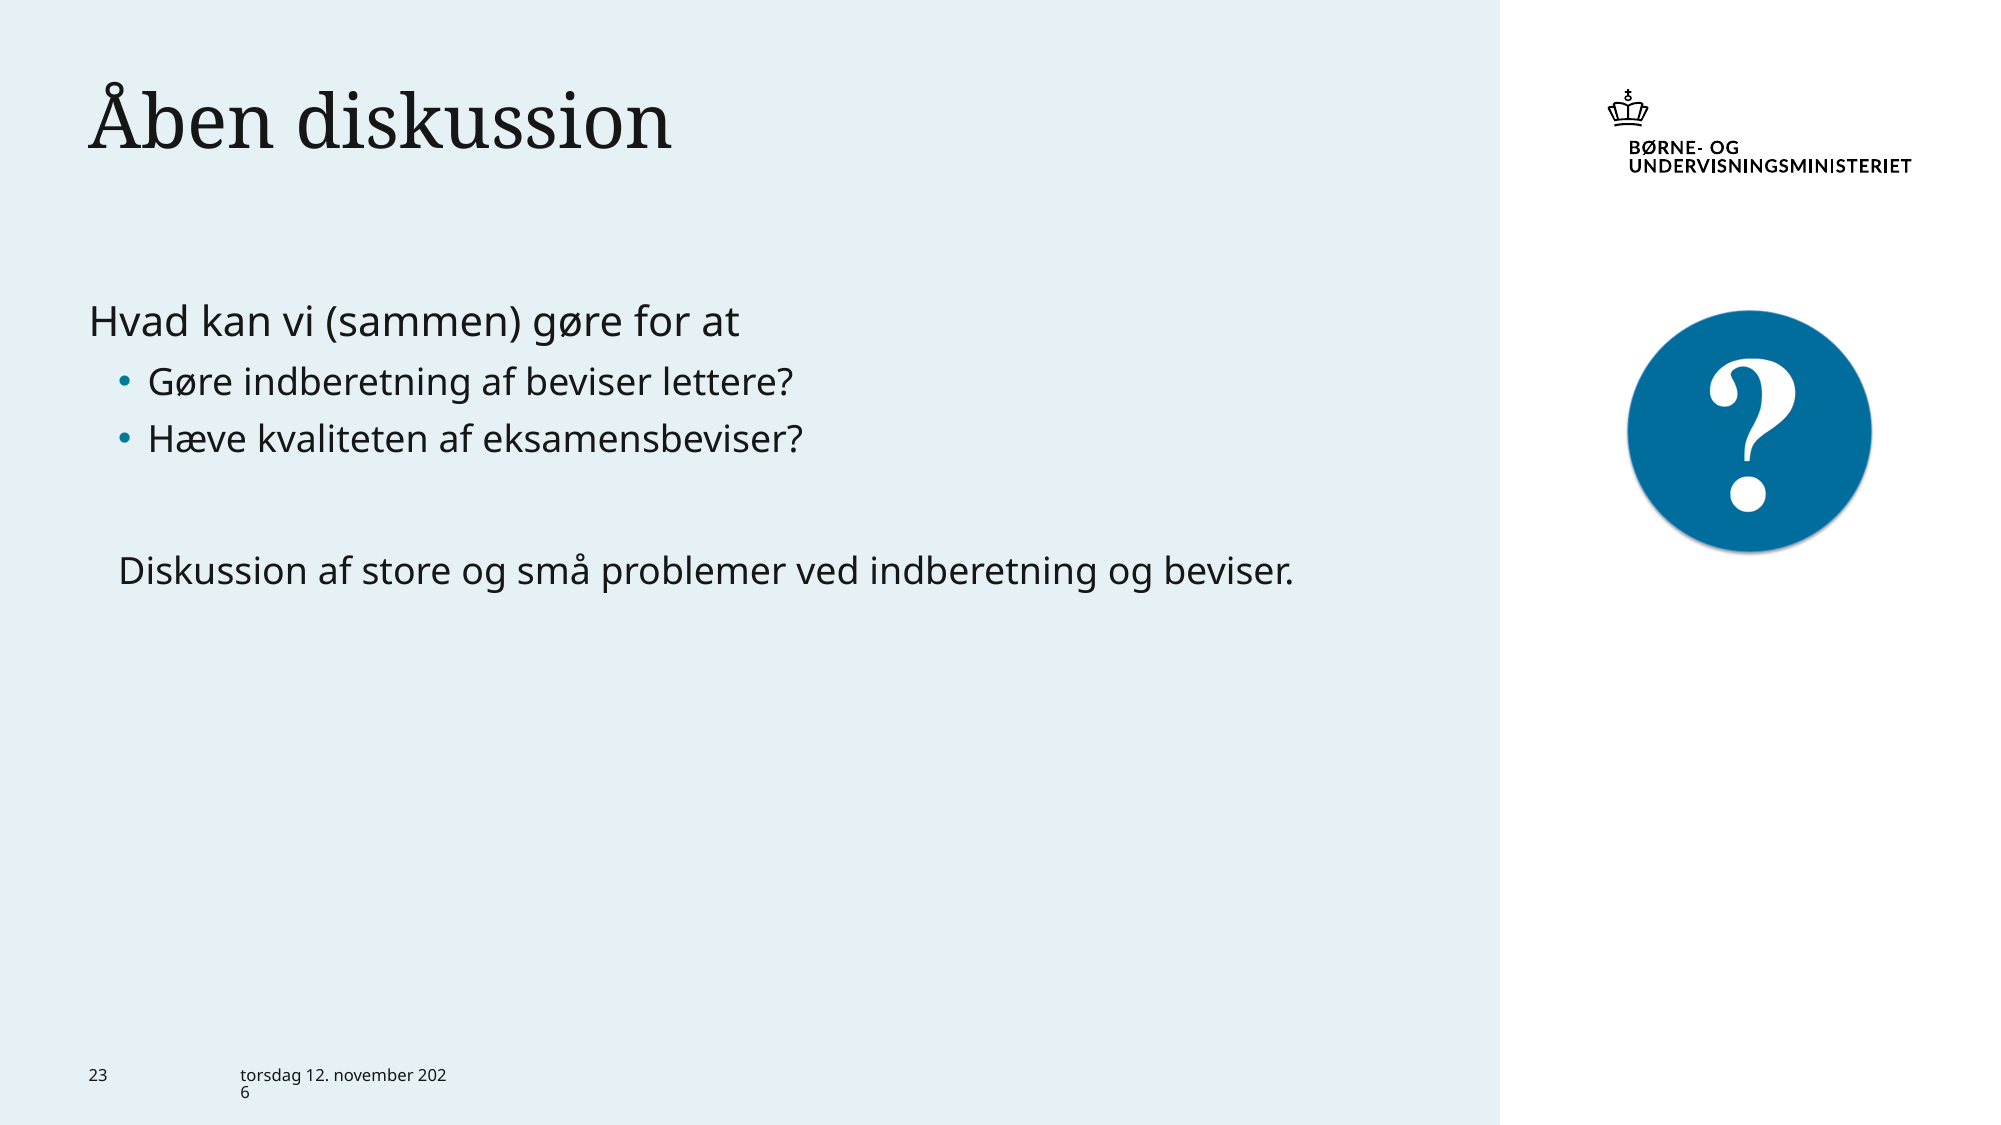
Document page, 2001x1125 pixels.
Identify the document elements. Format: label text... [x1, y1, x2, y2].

title Åben diskussion [88, 88, 1456, 242]
slide_number 23 [88, 1058, 134, 1088]
list Hvad kan vi (sammen) gøre for at Gøre indberetning af beviser lettere? Hæve kvaliteten af eksamensbeviser? Diskussion af store og små problemer ved indberetning og beviser. [88, 295, 1456, 1037]
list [1580, 256, 1920, 596]
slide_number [240, 1058, 449, 1088]
